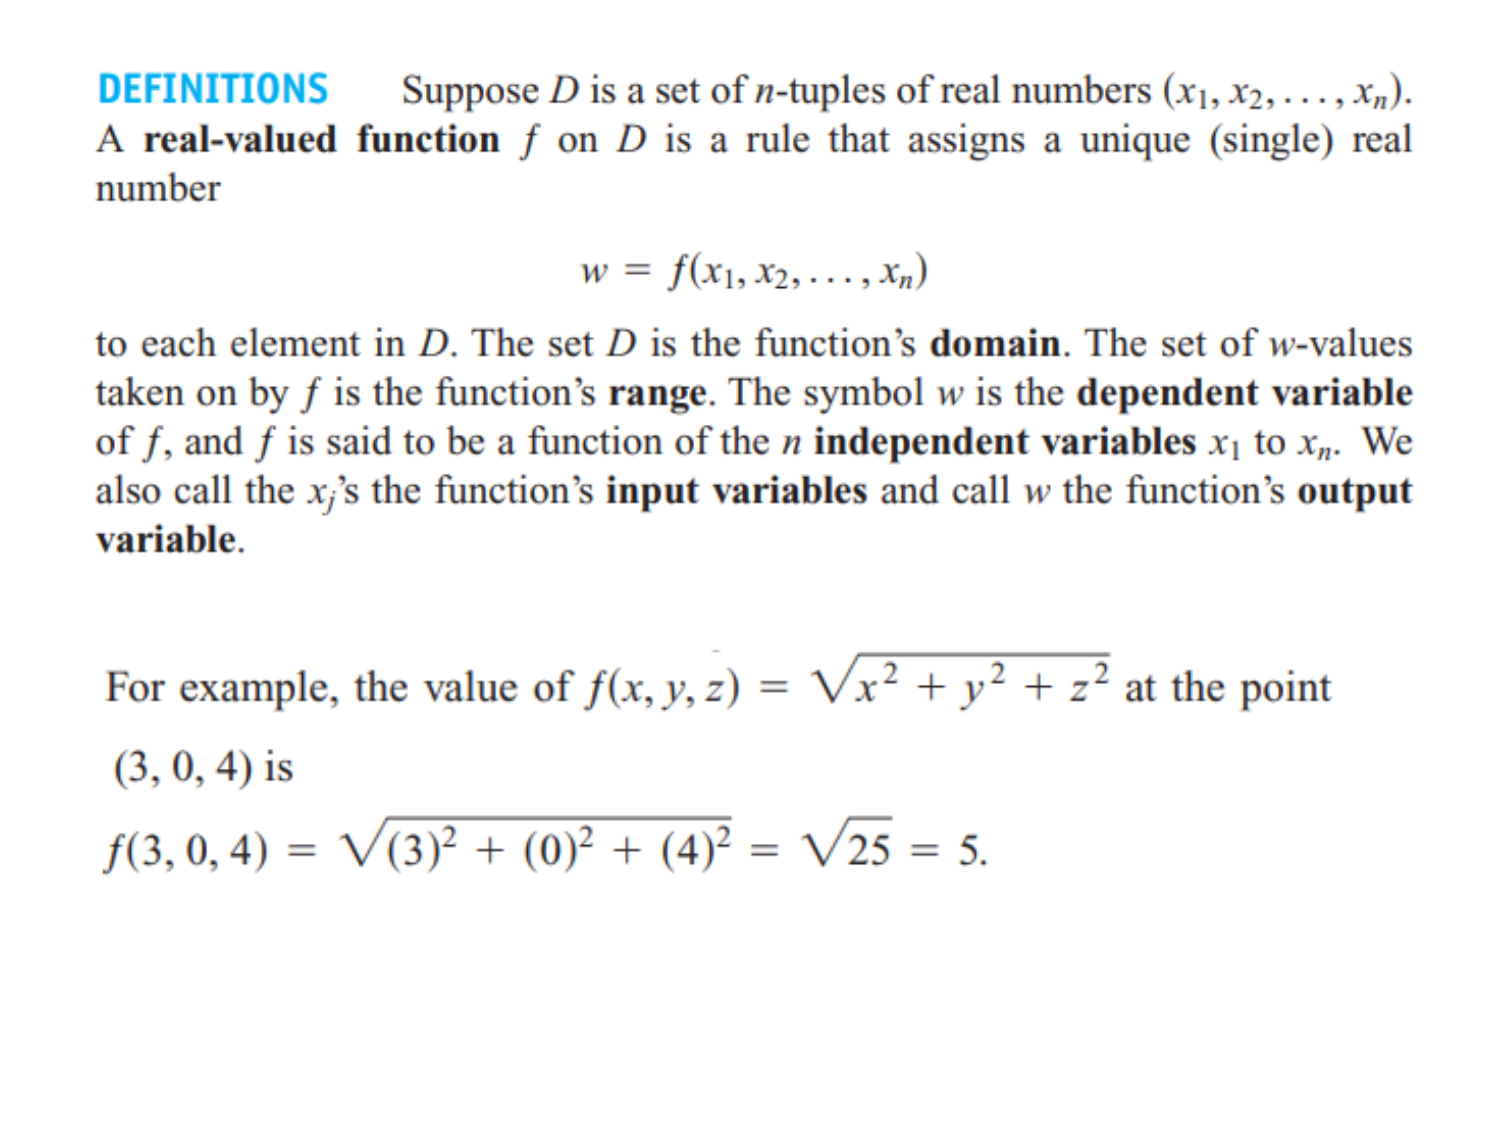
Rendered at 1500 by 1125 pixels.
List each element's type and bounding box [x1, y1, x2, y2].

picture [64, 42, 1473, 575]
picture [88, 633, 1341, 885]
